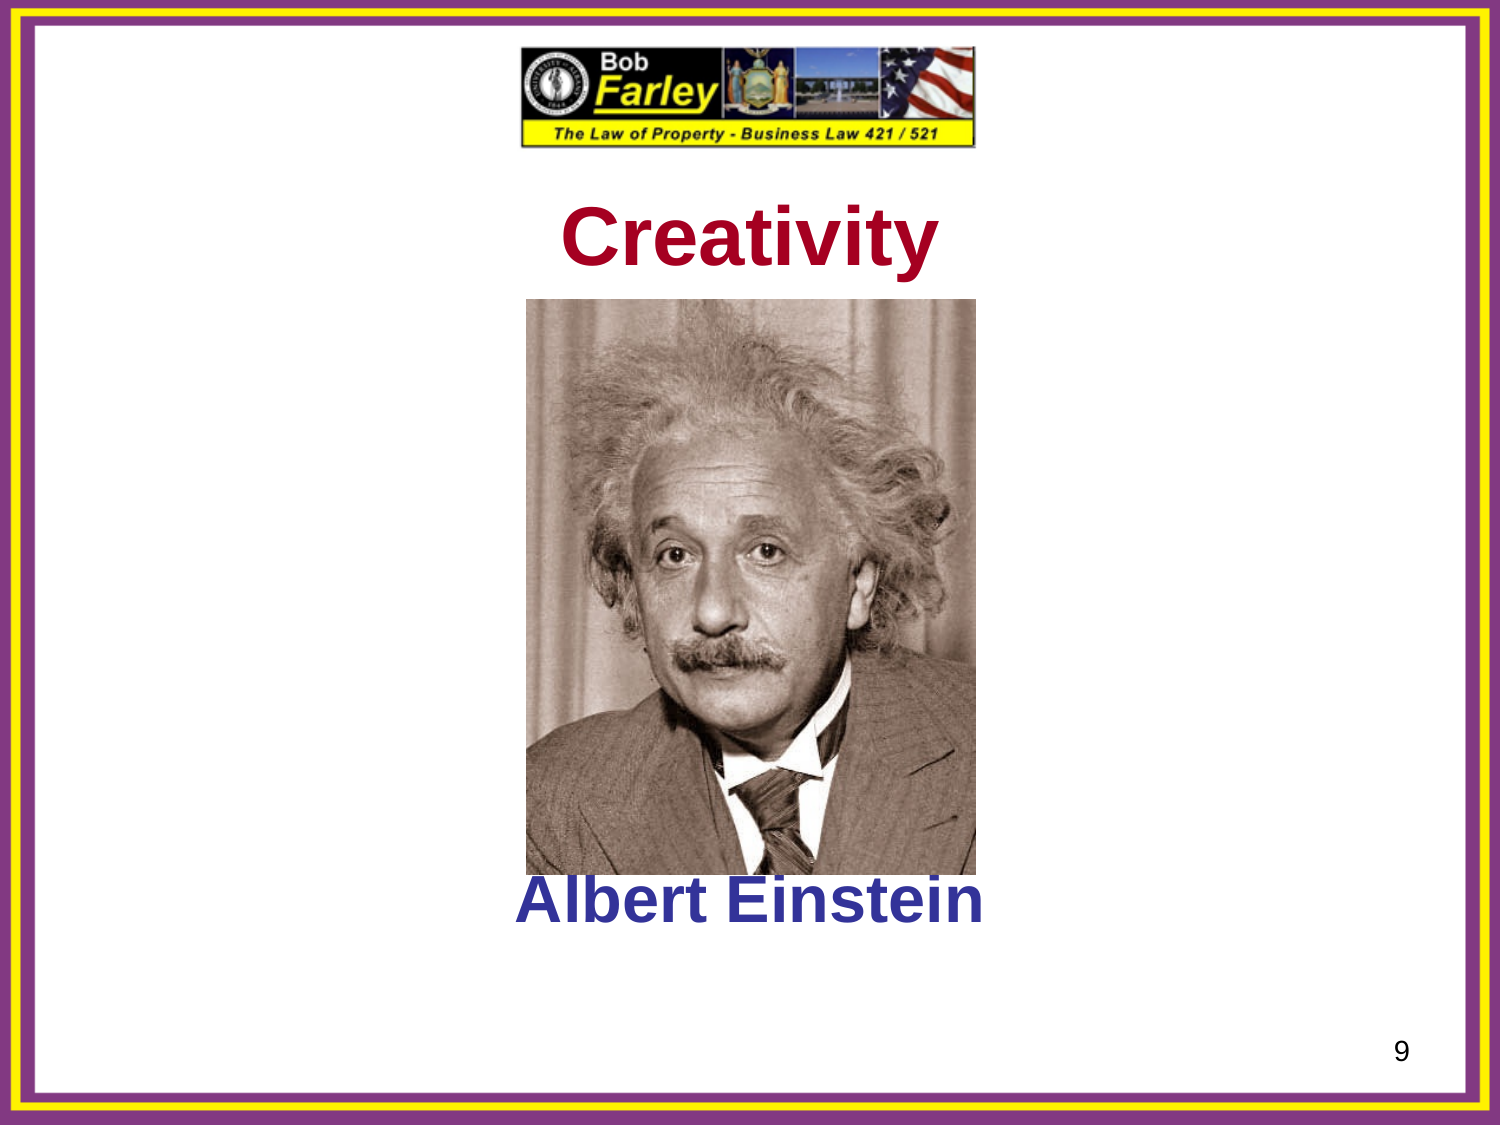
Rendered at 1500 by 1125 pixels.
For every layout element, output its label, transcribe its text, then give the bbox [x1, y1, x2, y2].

picture [0, 0, 1500, 1125]
text_box [74, 45, 1425, 174]
text_box Creativity Albert Einstein [74, 174, 1425, 1088]
slide_number 9 [1074, 1024, 1426, 1103]
